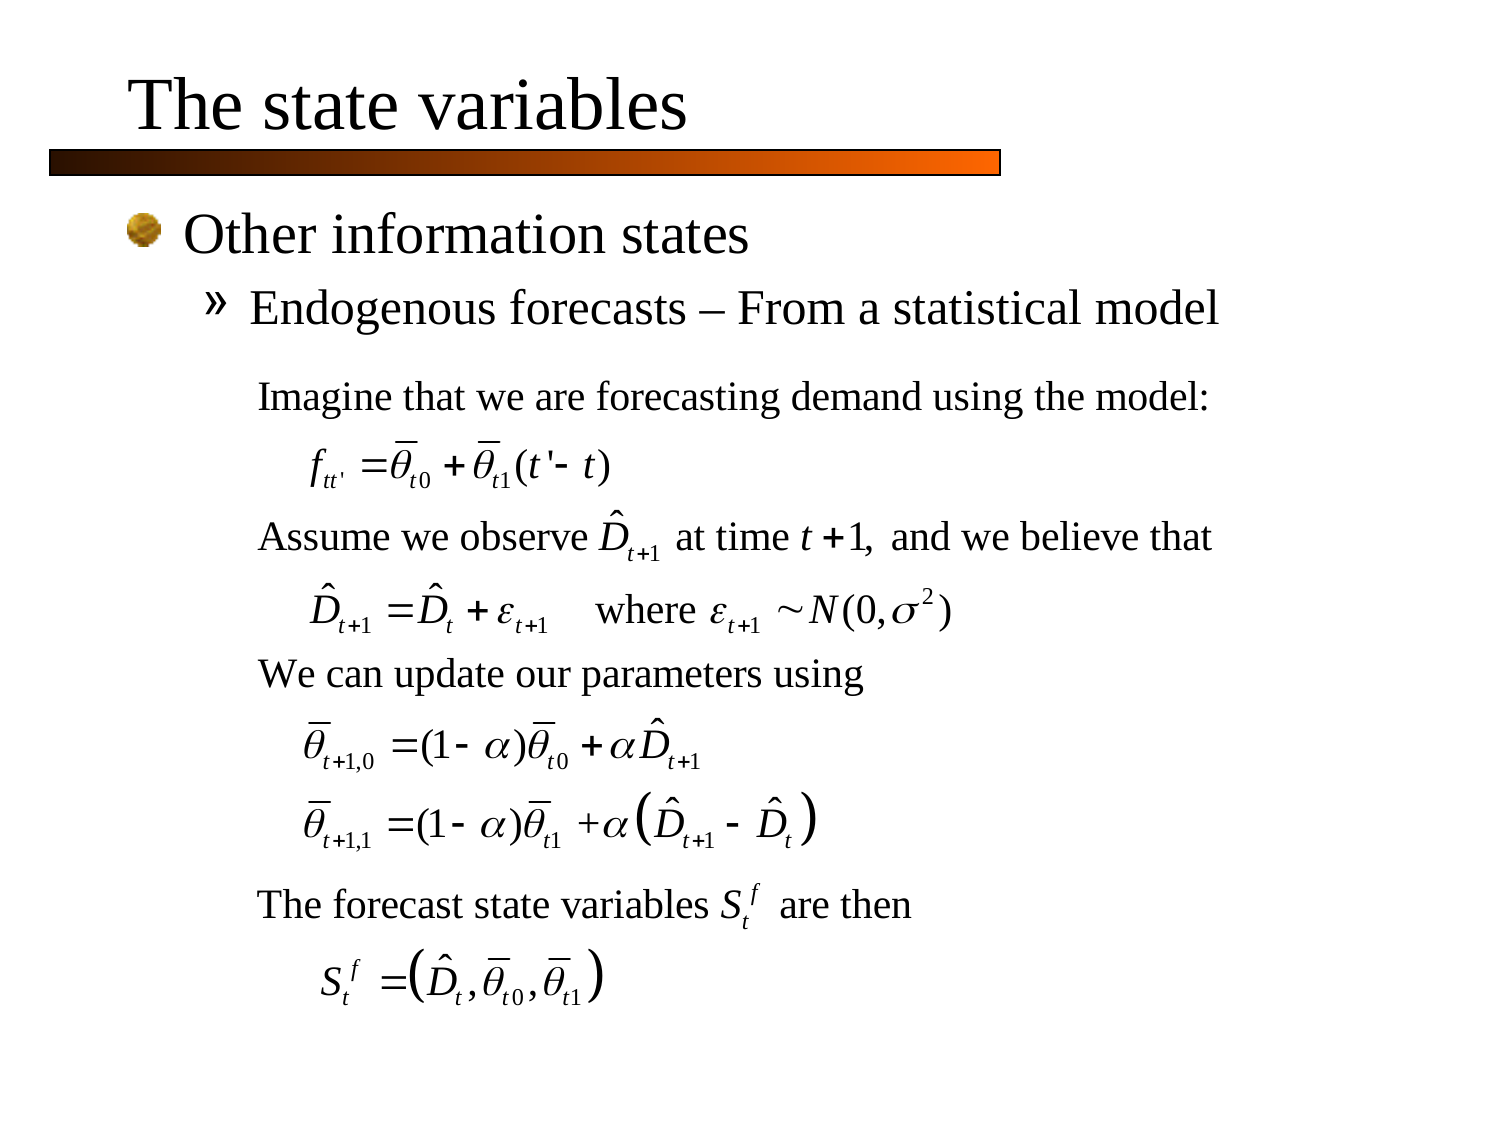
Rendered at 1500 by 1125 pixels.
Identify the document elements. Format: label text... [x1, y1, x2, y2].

picture [127, 213, 161, 247]
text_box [250, 373, 1220, 1026]
title The state variables [112, 50, 1388, 150]
